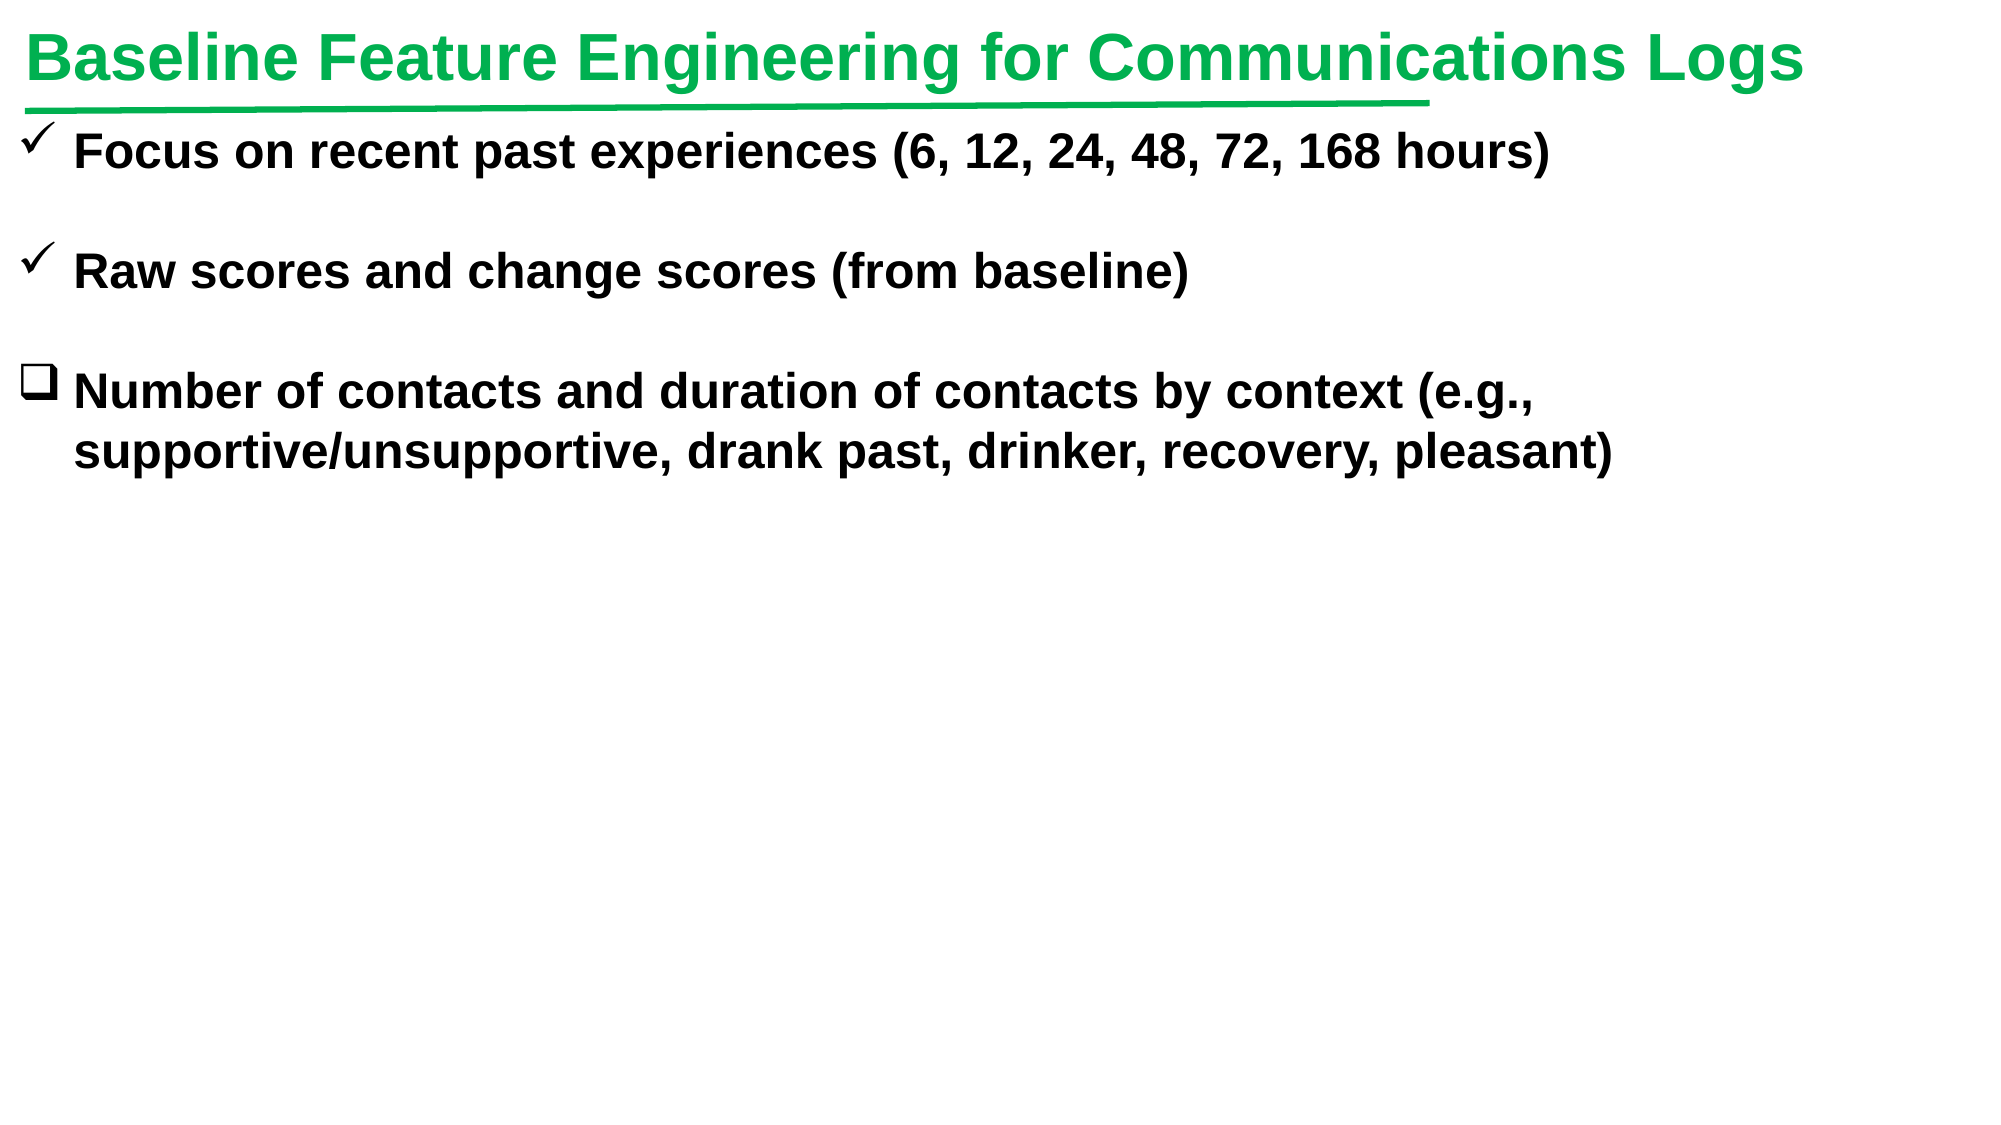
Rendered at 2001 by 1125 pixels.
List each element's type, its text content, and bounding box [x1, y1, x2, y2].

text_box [24, 103, 1430, 111]
text_box Focus on recent past experiences (6, 12, 24, 48, 72, 168 hours) Raw scores and change scores (from baseline) Number of contacts and duration of contacts by context (e.g., supportive/unsupportive, drank past, drinker, recovery, pleasant) [2, 110, 2000, 486]
text_box Baseline Feature Engineering for Communications Logs [10, 6, 1961, 101]
